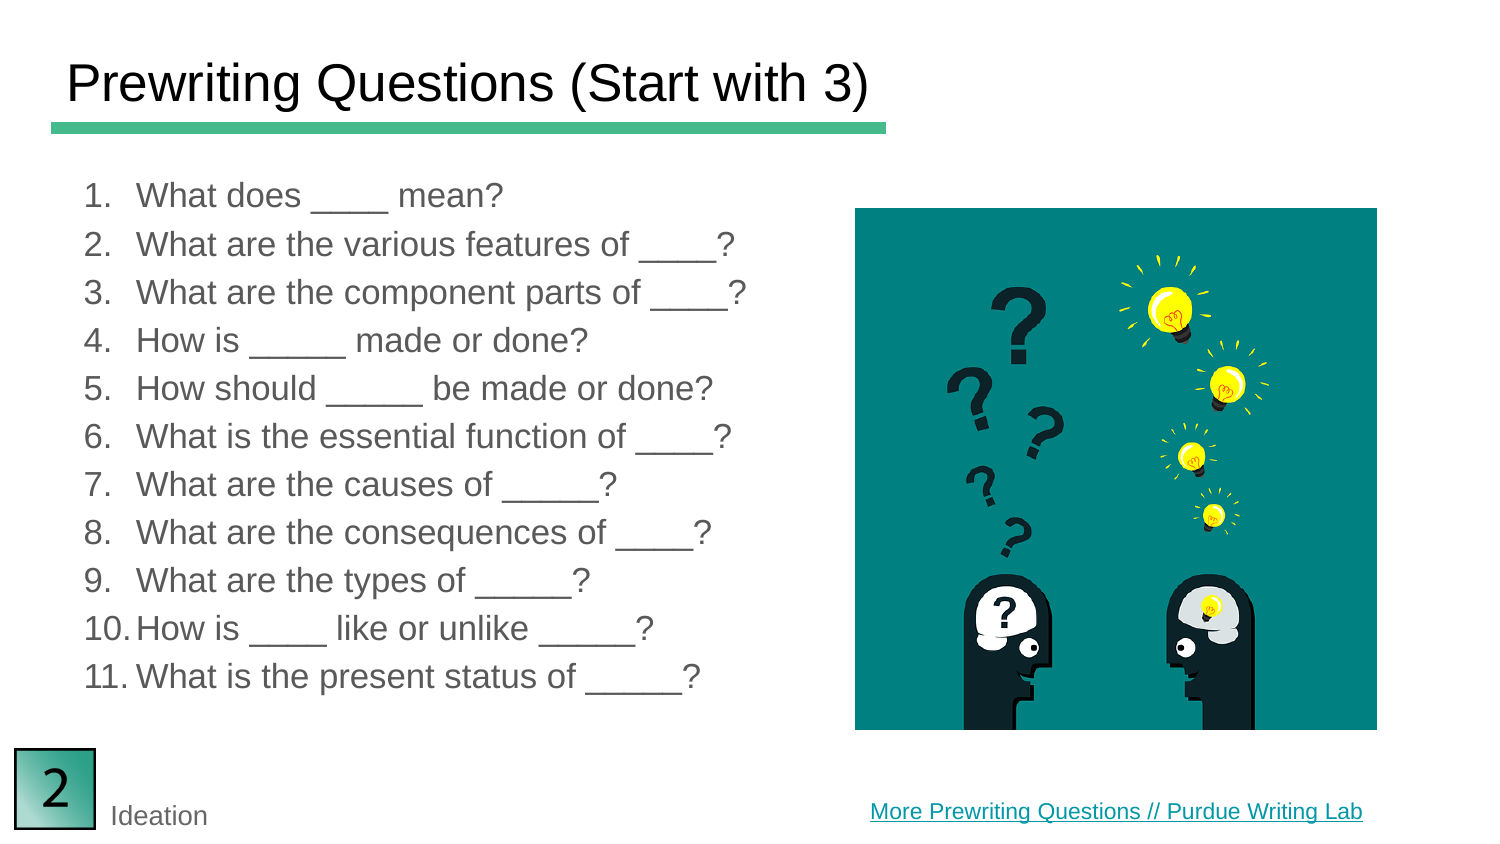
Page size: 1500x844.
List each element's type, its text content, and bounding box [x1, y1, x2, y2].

list What does ____ mean? What are the various features of ____? What are the component parts of ____? How is _____ made or done? How should _____ be made or done? What is the essential function of ____? What are the causes of _____? What are the consequences of ____? What are the types of _____? How is ____ like or unlike _____? What is the present status of _____? [51, 151, 888, 713]
title Ideation [95, 782, 768, 844]
picture [854, 208, 1377, 731]
title Prewriting Questions (Start with 3) [51, 33, 1449, 128]
picture [13, 748, 96, 830]
text_box More Prewriting Questions // Purdue Writing Lab [855, 782, 1500, 838]
